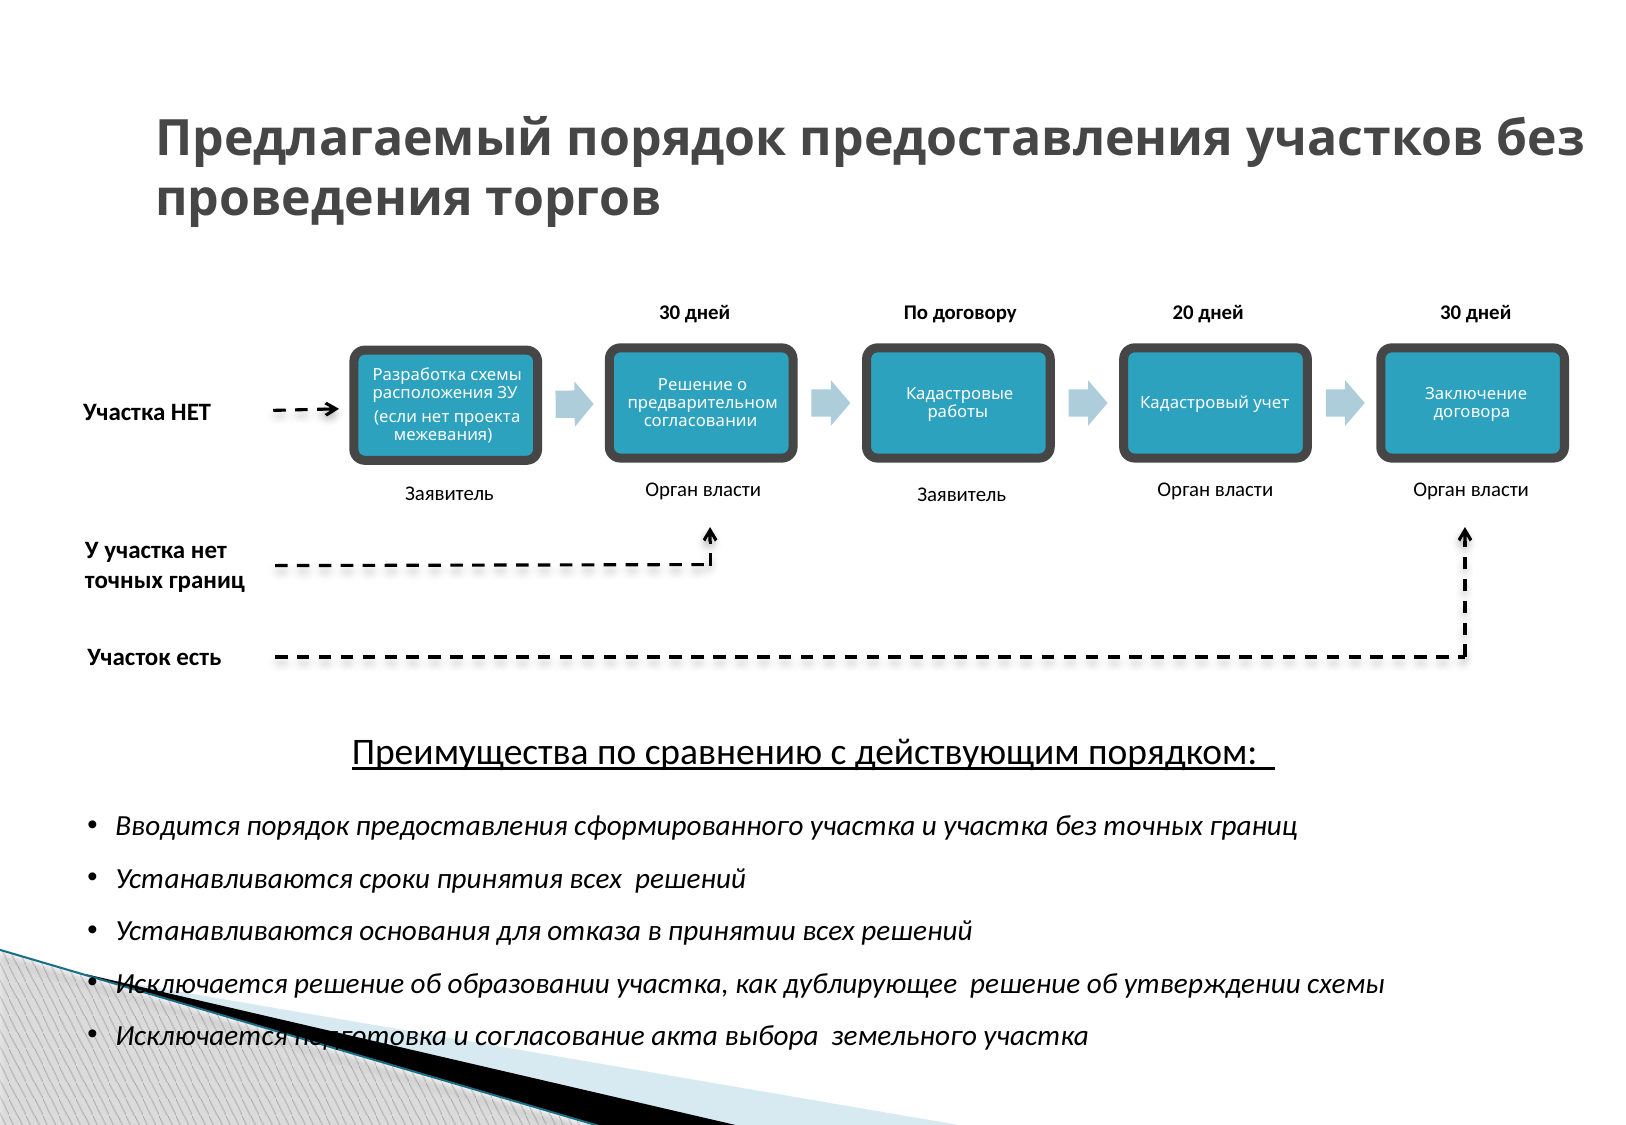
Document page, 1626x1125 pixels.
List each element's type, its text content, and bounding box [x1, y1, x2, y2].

title Предлагаемый порядок предоставления участков без проведения торгов [140, 90, 1625, 241]
text_box Участка НЕТ [68, 388, 274, 433]
text_box Участок есть [72, 633, 278, 678]
text_box Преимущества по сравнению с действующим порядком: [72, 720, 1555, 780]
text_box У участка нет точных границ [70, 526, 301, 602]
text_box Вводится порядок предоставления сформированного участка и участка без точных границ Устанавливаются сроки принятия всех решений Устанавливаются основания для отказа в принятии всех решений Исключается решение об образовании участка, как дублирующее решение об утверждении схемы Исключается подготовка и согласование акта выбора земельного участка [72, 781, 1555, 1089]
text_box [351, 196, 1625, 610]
